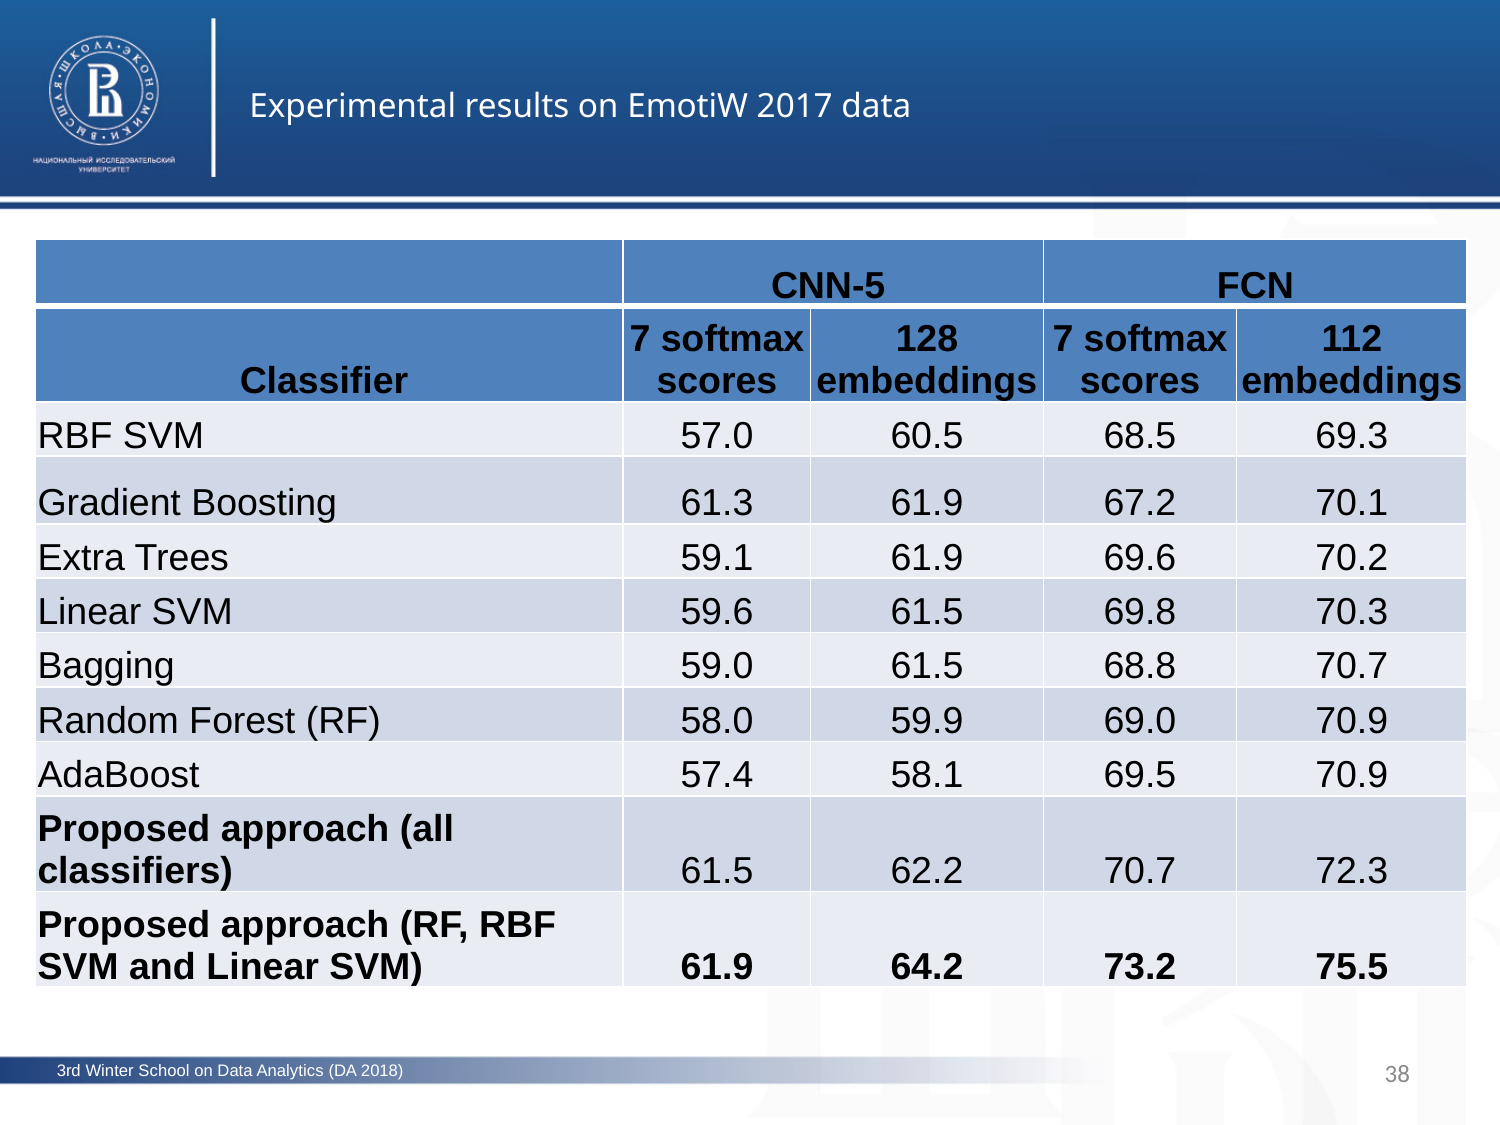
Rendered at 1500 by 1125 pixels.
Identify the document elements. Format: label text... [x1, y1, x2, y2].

table_cell 61.9 [811, 525, 1043, 577]
table_cell 69.5 [1044, 742, 1236, 795]
table_cell 59.0 [624, 633, 810, 686]
table_cell AdaBoost [36, 742, 622, 795]
table_cell Extra Trees [36, 525, 622, 577]
table_cell 61.5 [811, 633, 1043, 686]
table_cell Gradient Boosting [36, 457, 622, 523]
table_cell Bagging [36, 633, 622, 686]
table_cell Classifier [36, 309, 622, 401]
table_cell 68.5 [1044, 403, 1236, 455]
table_cell 75.5 [1237, 892, 1466, 986]
table_cell 59.9 [811, 688, 1043, 741]
text_box 3rd Winter School on Data Analytics (DA 2018) [41, 1052, 722, 1093]
table_cell 7 softmax scores [1044, 309, 1236, 401]
table_cell 67.2 [1044, 457, 1236, 523]
table_cell 68.8 [1044, 633, 1236, 686]
table_cell 61.3 [624, 457, 810, 523]
table_cell 58.1 [811, 742, 1043, 795]
table_cell 70.7 [1044, 797, 1236, 891]
text_box Experimental results on EmotiW 2017 data [234, 70, 1485, 139]
table_cell 70.9 [1237, 688, 1466, 741]
table_cell Proposed approach (all classifiers) [36, 797, 622, 891]
table_cell 112 embeddings [1237, 309, 1466, 401]
table_cell 73.2 [1044, 892, 1236, 986]
table_cell 57.0 [624, 403, 810, 455]
table_cell 61.5 [624, 797, 810, 891]
table_cell 72.3 [1237, 797, 1466, 891]
table_cell 58.0 [624, 688, 810, 741]
table_cell 60.5 [811, 403, 1043, 455]
table_cell 70.2 [1237, 525, 1466, 577]
table_cell 61.9 [624, 892, 810, 986]
table_cell 69.0 [1044, 688, 1236, 741]
table_header [36, 240, 622, 303]
table_cell 69.6 [1044, 525, 1236, 577]
picture [0, 0, 1500, 1125]
table_cell 7 softmax scores [624, 309, 810, 401]
table_cell 57.4 [624, 742, 810, 795]
table_header FCN [1044, 240, 1466, 303]
table_cell 59.6 [624, 579, 810, 632]
table_cell 70.3 [1237, 579, 1466, 632]
table_cell Proposed approach (RF, RBF SVM and Linear SVM) [36, 892, 622, 986]
table_cell 59.1 [624, 525, 810, 577]
table_cell 70.1 [1237, 457, 1466, 523]
table_cell 61.5 [811, 579, 1043, 632]
slide_number 38 [1074, 1042, 1425, 1103]
table_cell 70.9 [1237, 742, 1466, 795]
table_cell Random Forest (RF) [36, 688, 622, 741]
table_cell RBF SVM [36, 403, 622, 455]
table_cell 128 embeddings [811, 309, 1043, 401]
table_header CNN-5 [624, 240, 1043, 303]
table_cell 61.9 [811, 457, 1043, 523]
table_cell Linear SVM [36, 579, 622, 632]
table_cell 62.2 [811, 797, 1043, 891]
table_cell 70.7 [1237, 633, 1466, 686]
table_cell 64.2 [811, 892, 1043, 986]
table_cell 69.8 [1044, 579, 1236, 632]
table_cell 69.3 [1237, 403, 1466, 455]
